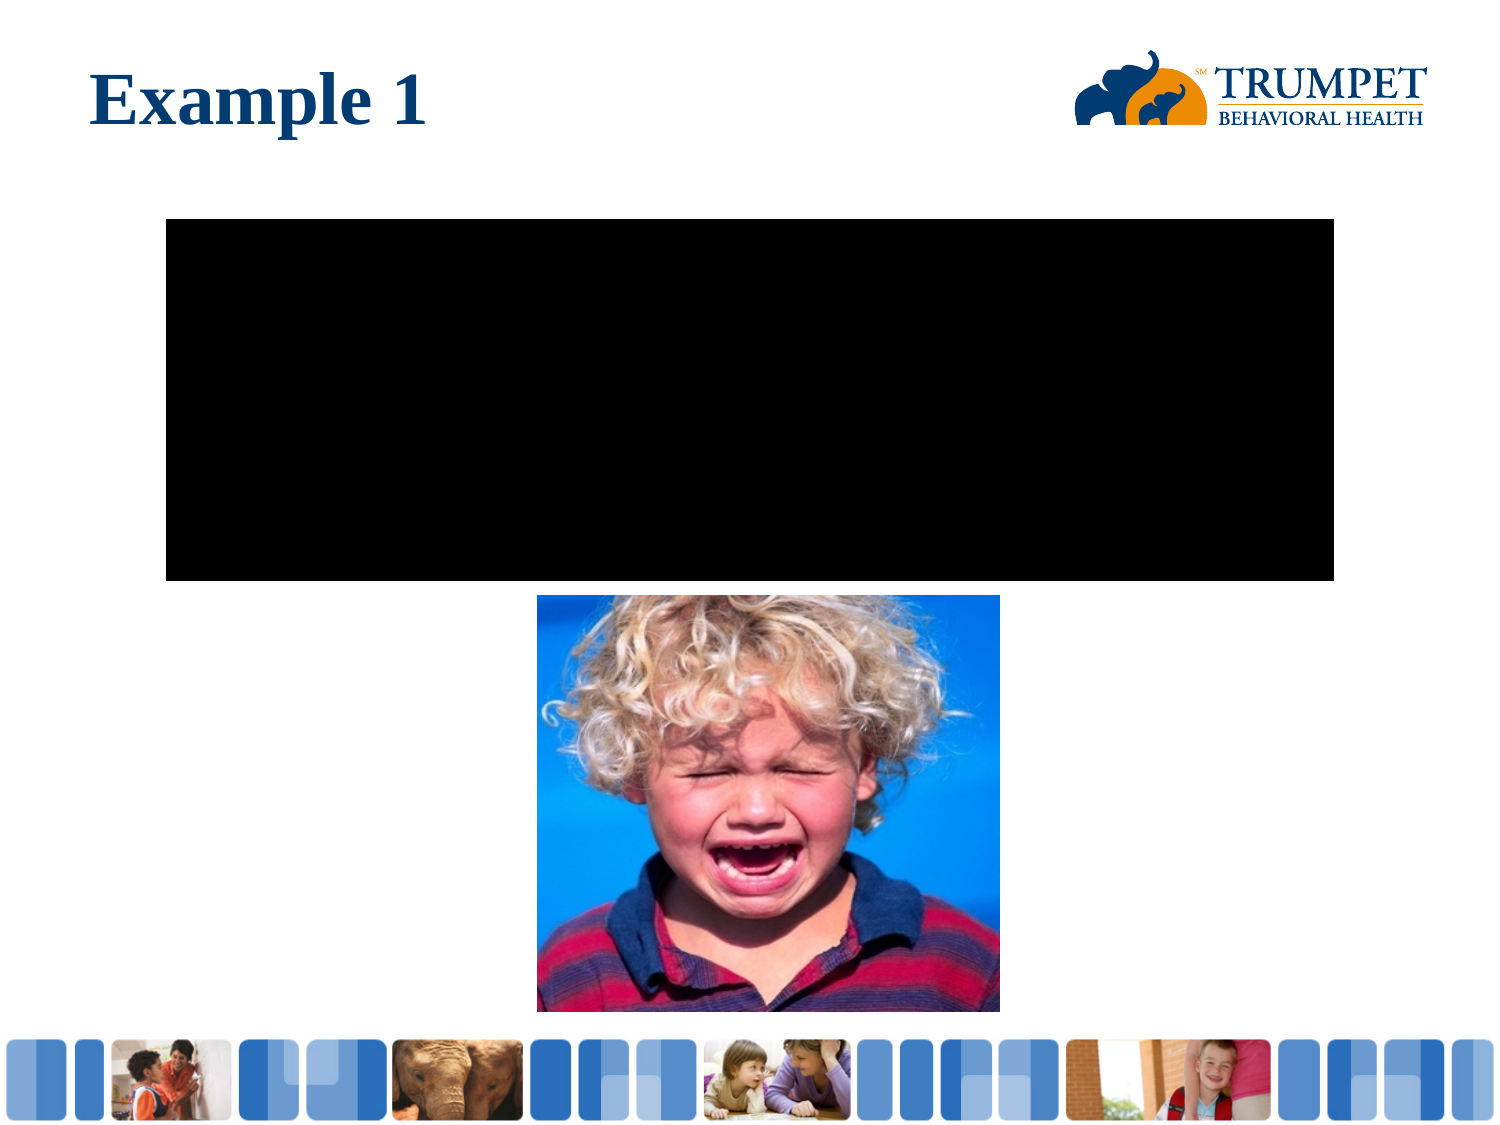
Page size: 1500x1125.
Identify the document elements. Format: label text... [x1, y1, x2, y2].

picture [537, 595, 1001, 1012]
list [166, 219, 1334, 582]
title Example 1 [75, 42, 1425, 143]
picture [0, 1033, 1500, 1125]
